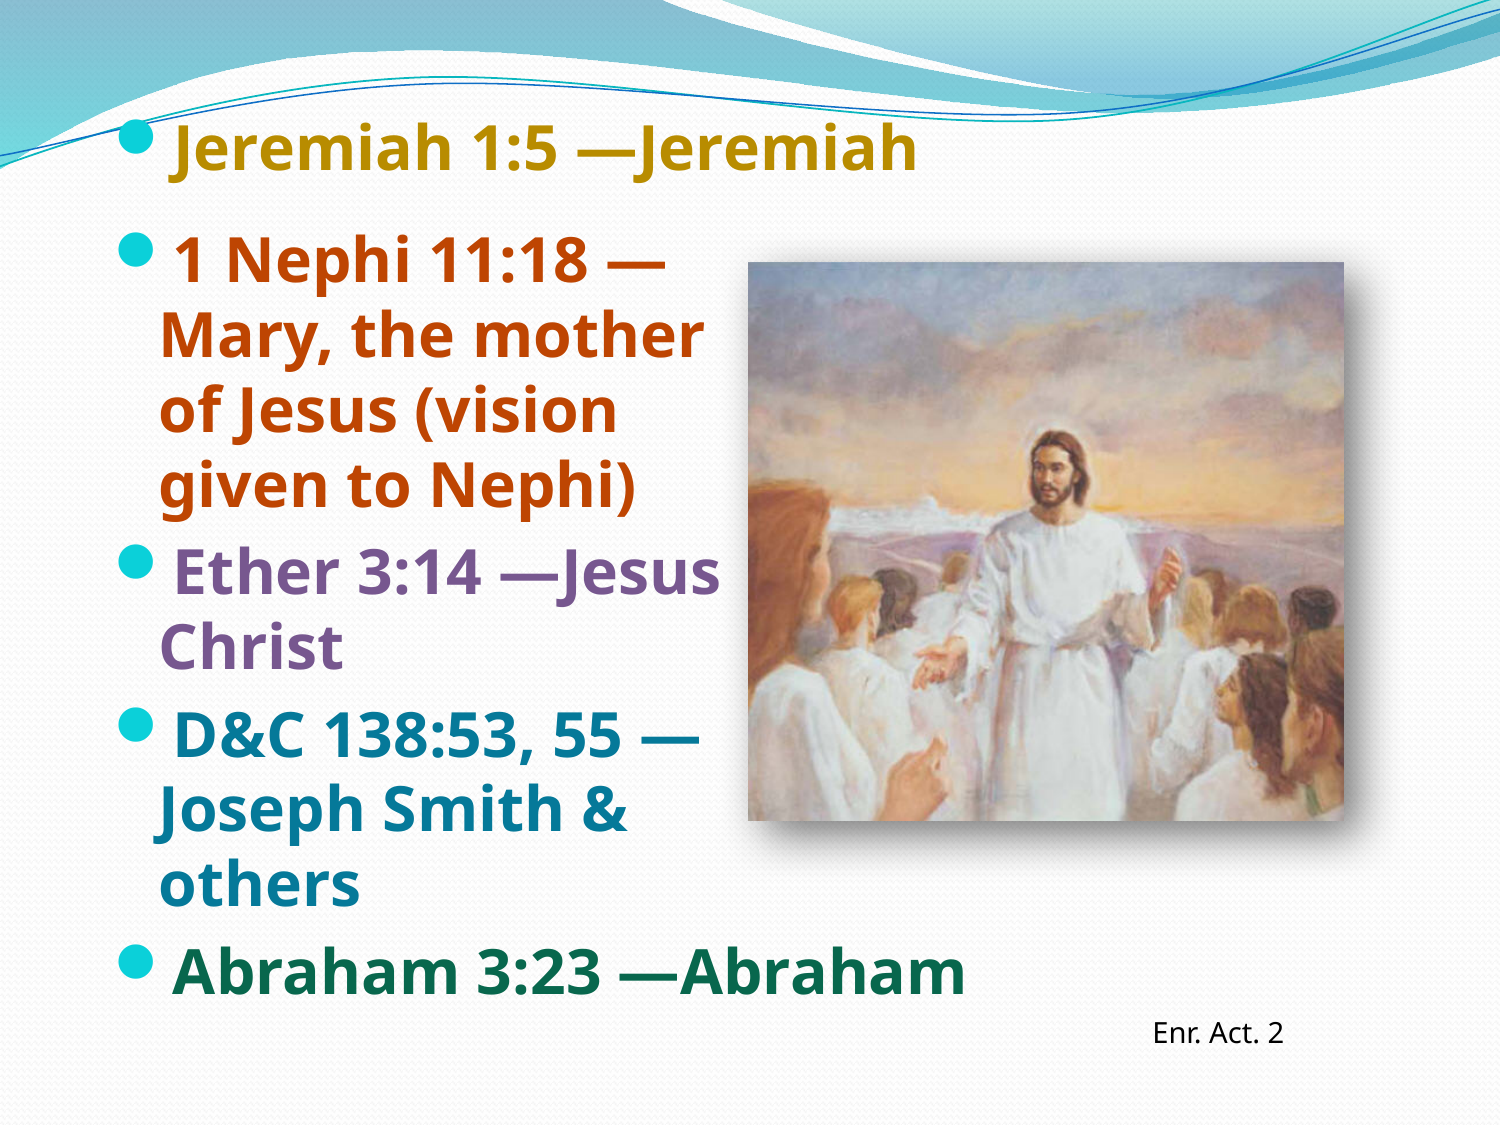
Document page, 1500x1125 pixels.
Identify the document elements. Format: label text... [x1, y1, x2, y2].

text_box Enr. Act. 2 [1137, 1007, 1338, 1057]
text_box 1 Nephi 11:18 —Mary, the mother of Jesus (vision given to Nephi) Ether 3:14 —Jesus Christ D&C 138:53, 55 —Joseph Smith & others [98, 212, 749, 924]
text_box Abraham 3:23 —Abraham [98, 924, 1247, 1033]
picture [748, 262, 1345, 821]
list Jeremiah 1:5 —Jeremiah [98, 99, 1399, 213]
